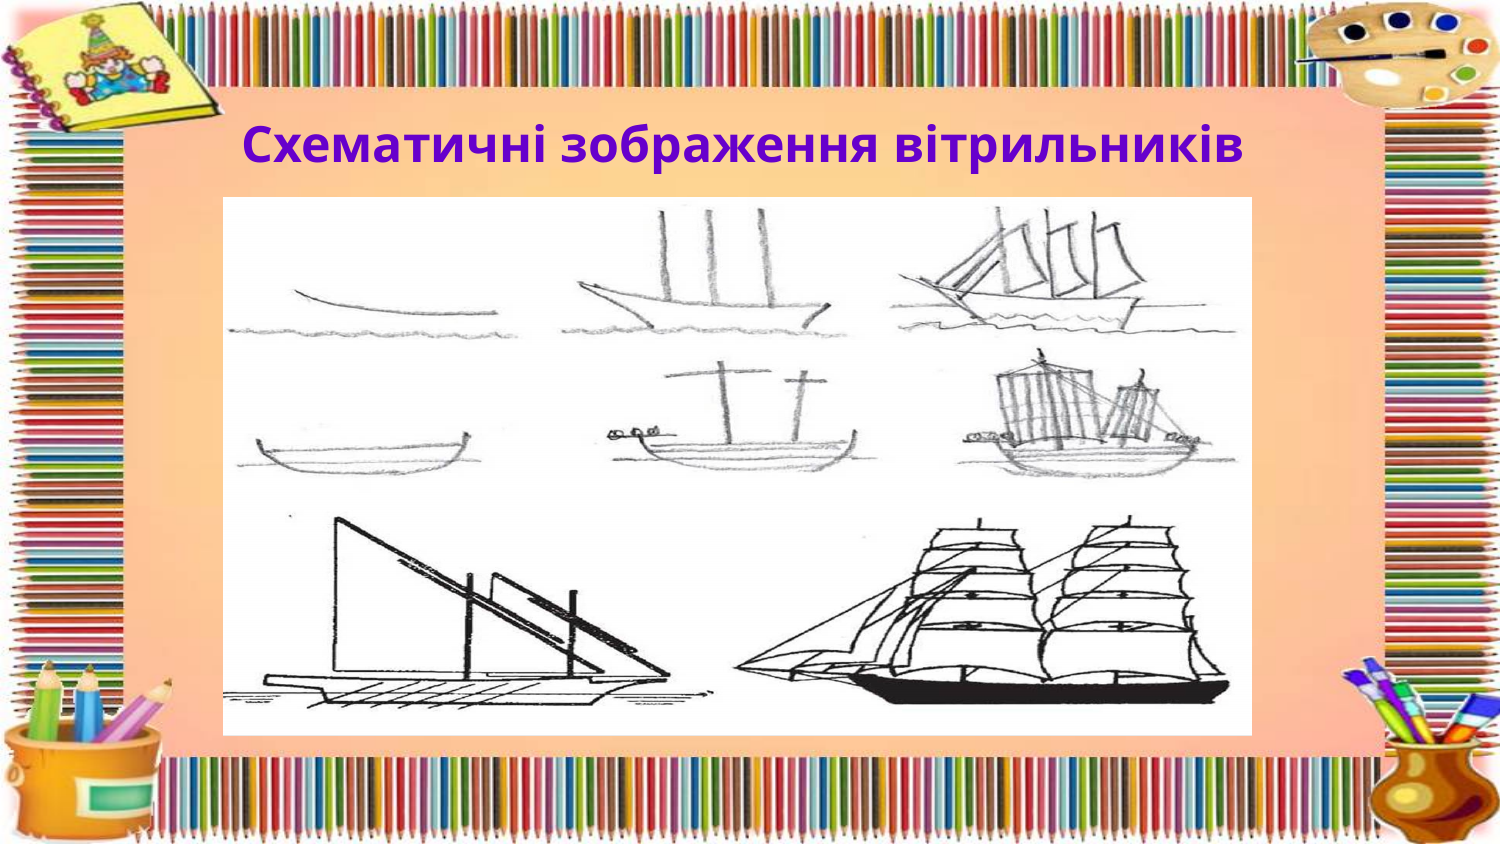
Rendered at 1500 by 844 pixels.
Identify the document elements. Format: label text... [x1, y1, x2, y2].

title Схематичні зображення вітрильників [135, 93, 1365, 192]
picture [0, 0, 1500, 844]
